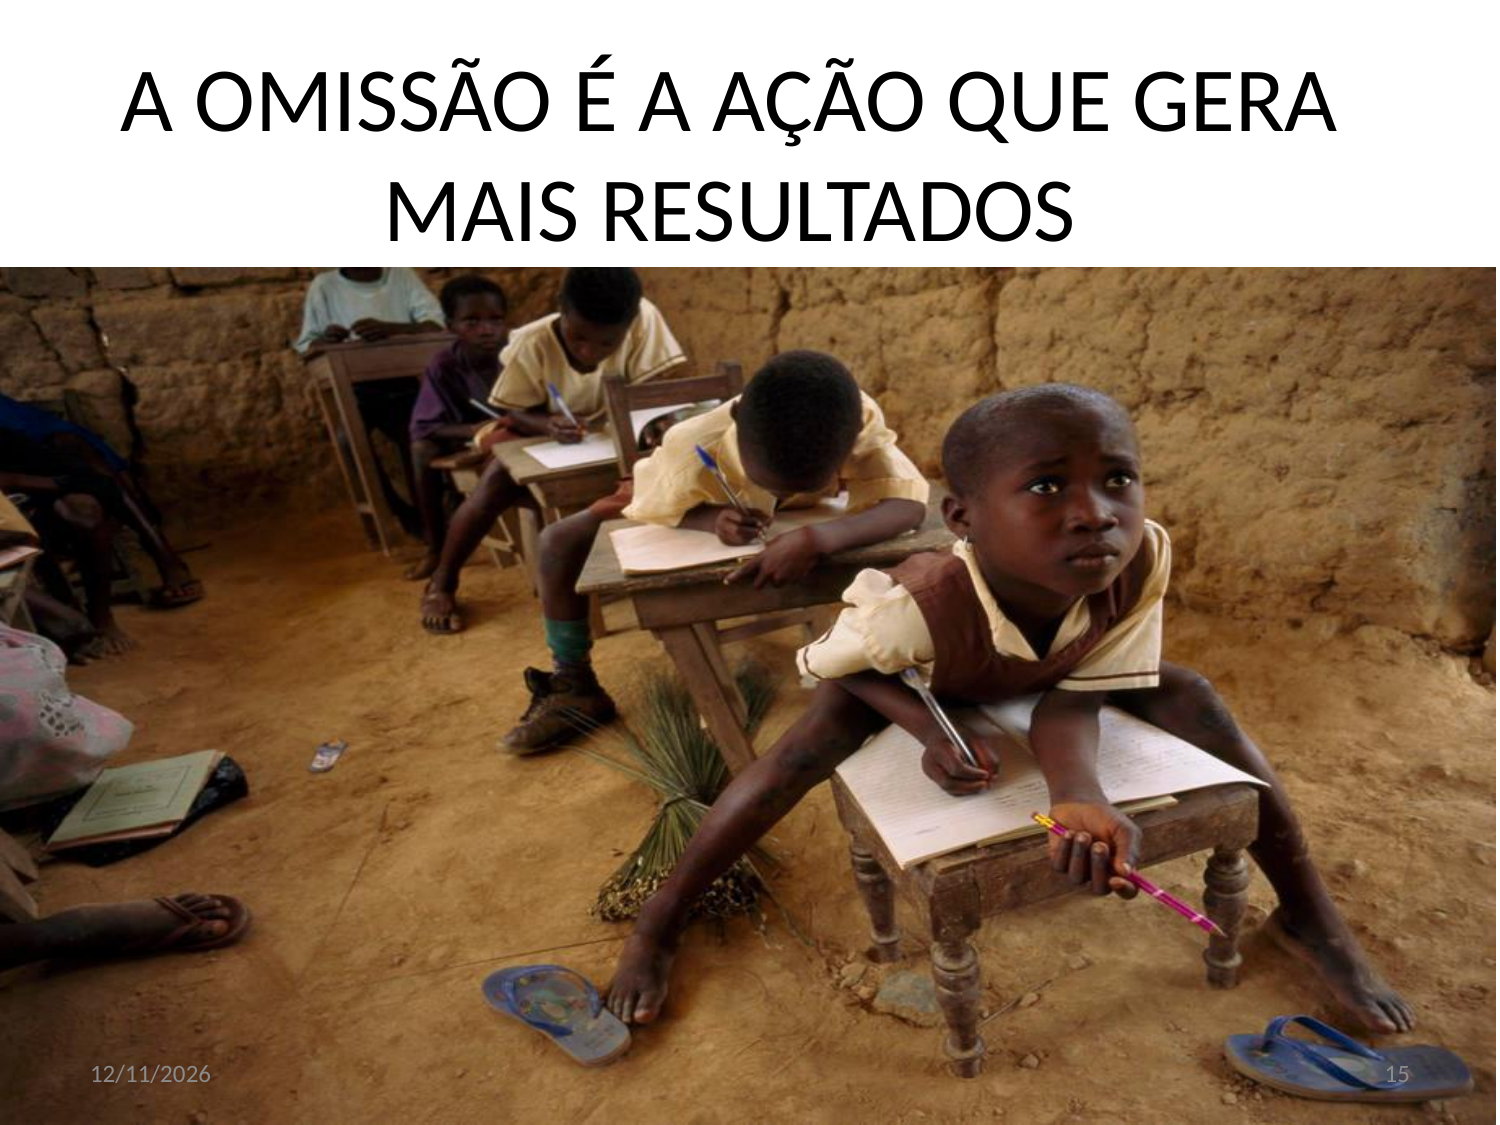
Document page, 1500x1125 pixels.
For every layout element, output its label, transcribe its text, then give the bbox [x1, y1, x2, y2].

title A OMISSÃO É A AÇÃO QUE GERA MAIS RESULTADOS [0, 19, 1462, 265]
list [0, 266, 1497, 1125]
